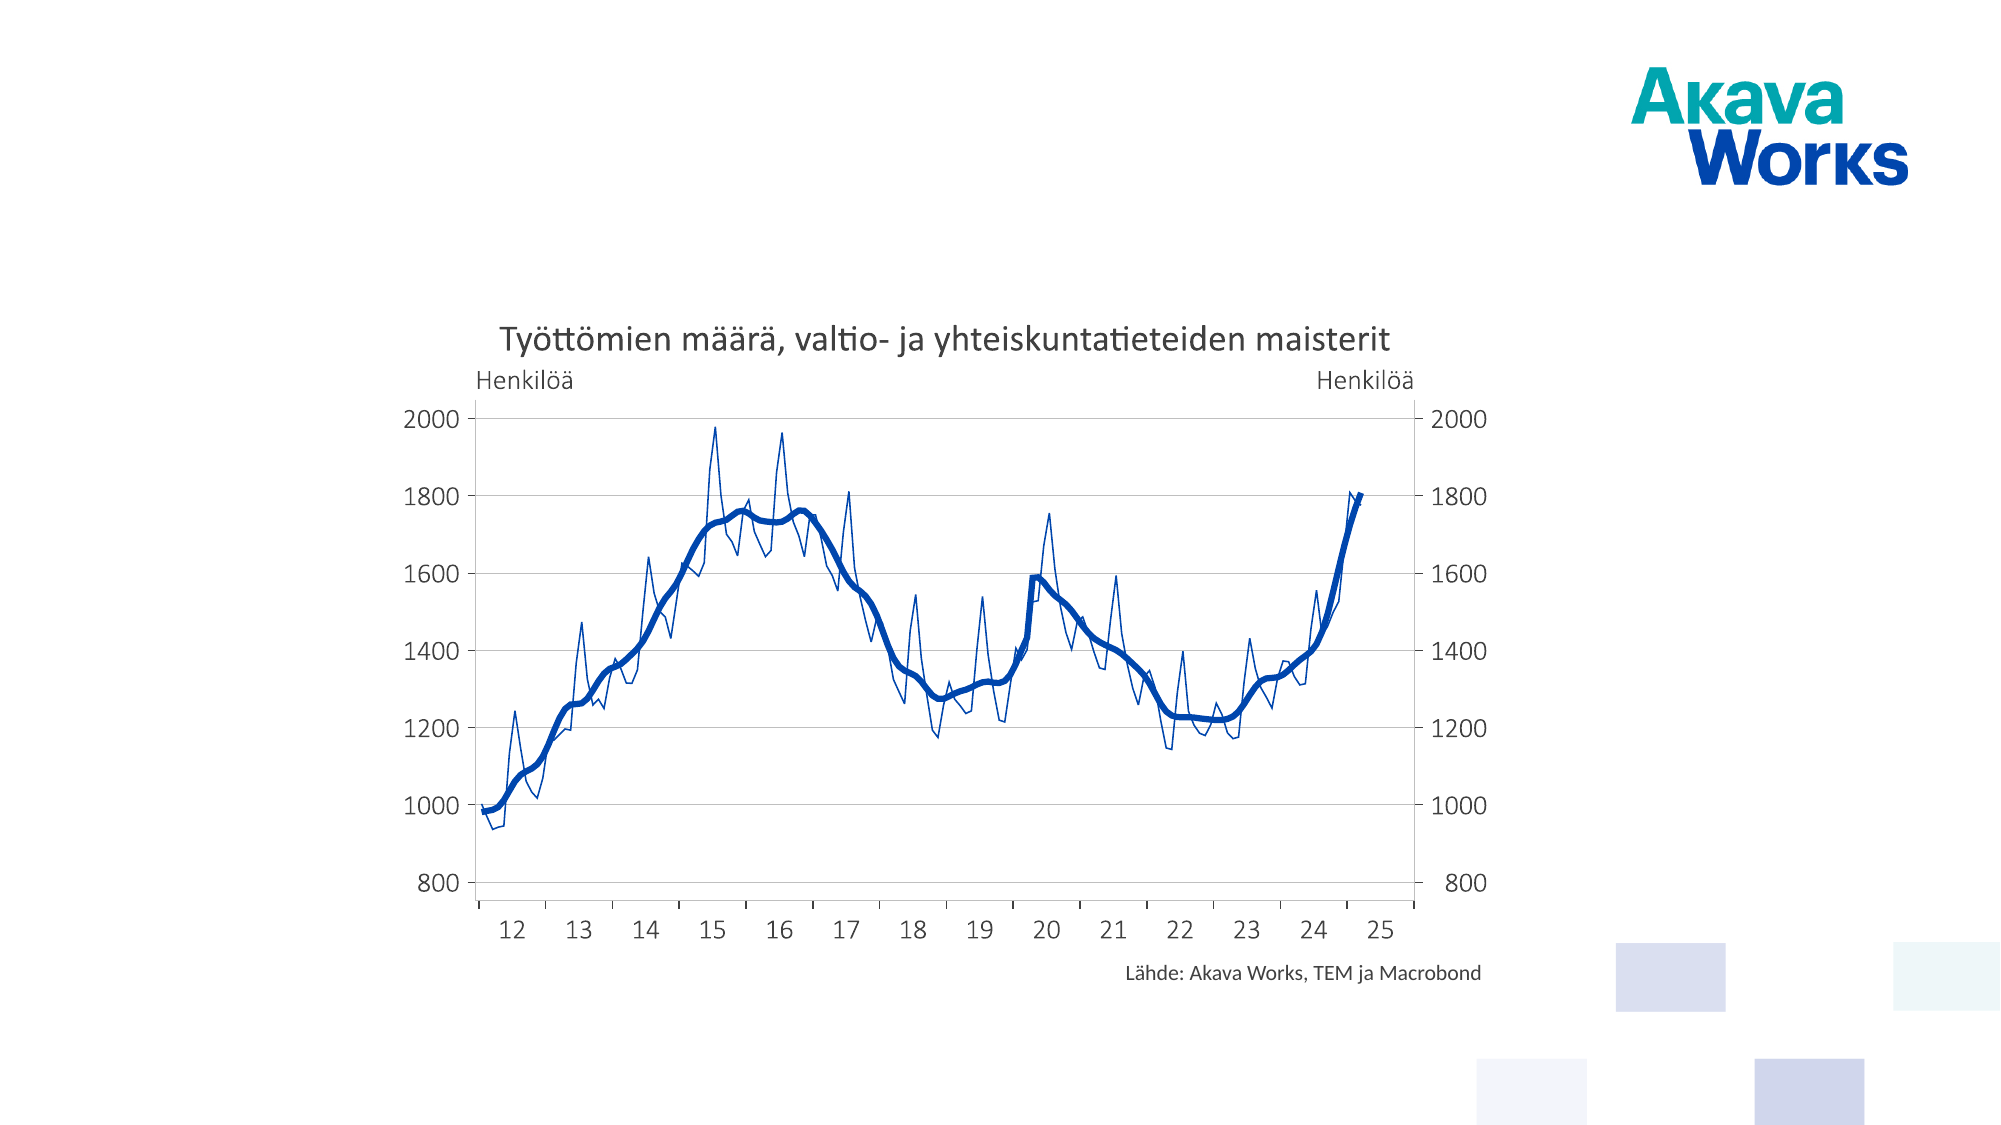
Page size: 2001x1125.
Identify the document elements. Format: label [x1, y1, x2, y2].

picture [232, 55, 2000, 1125]
list [390, 302, 1500, 1003]
